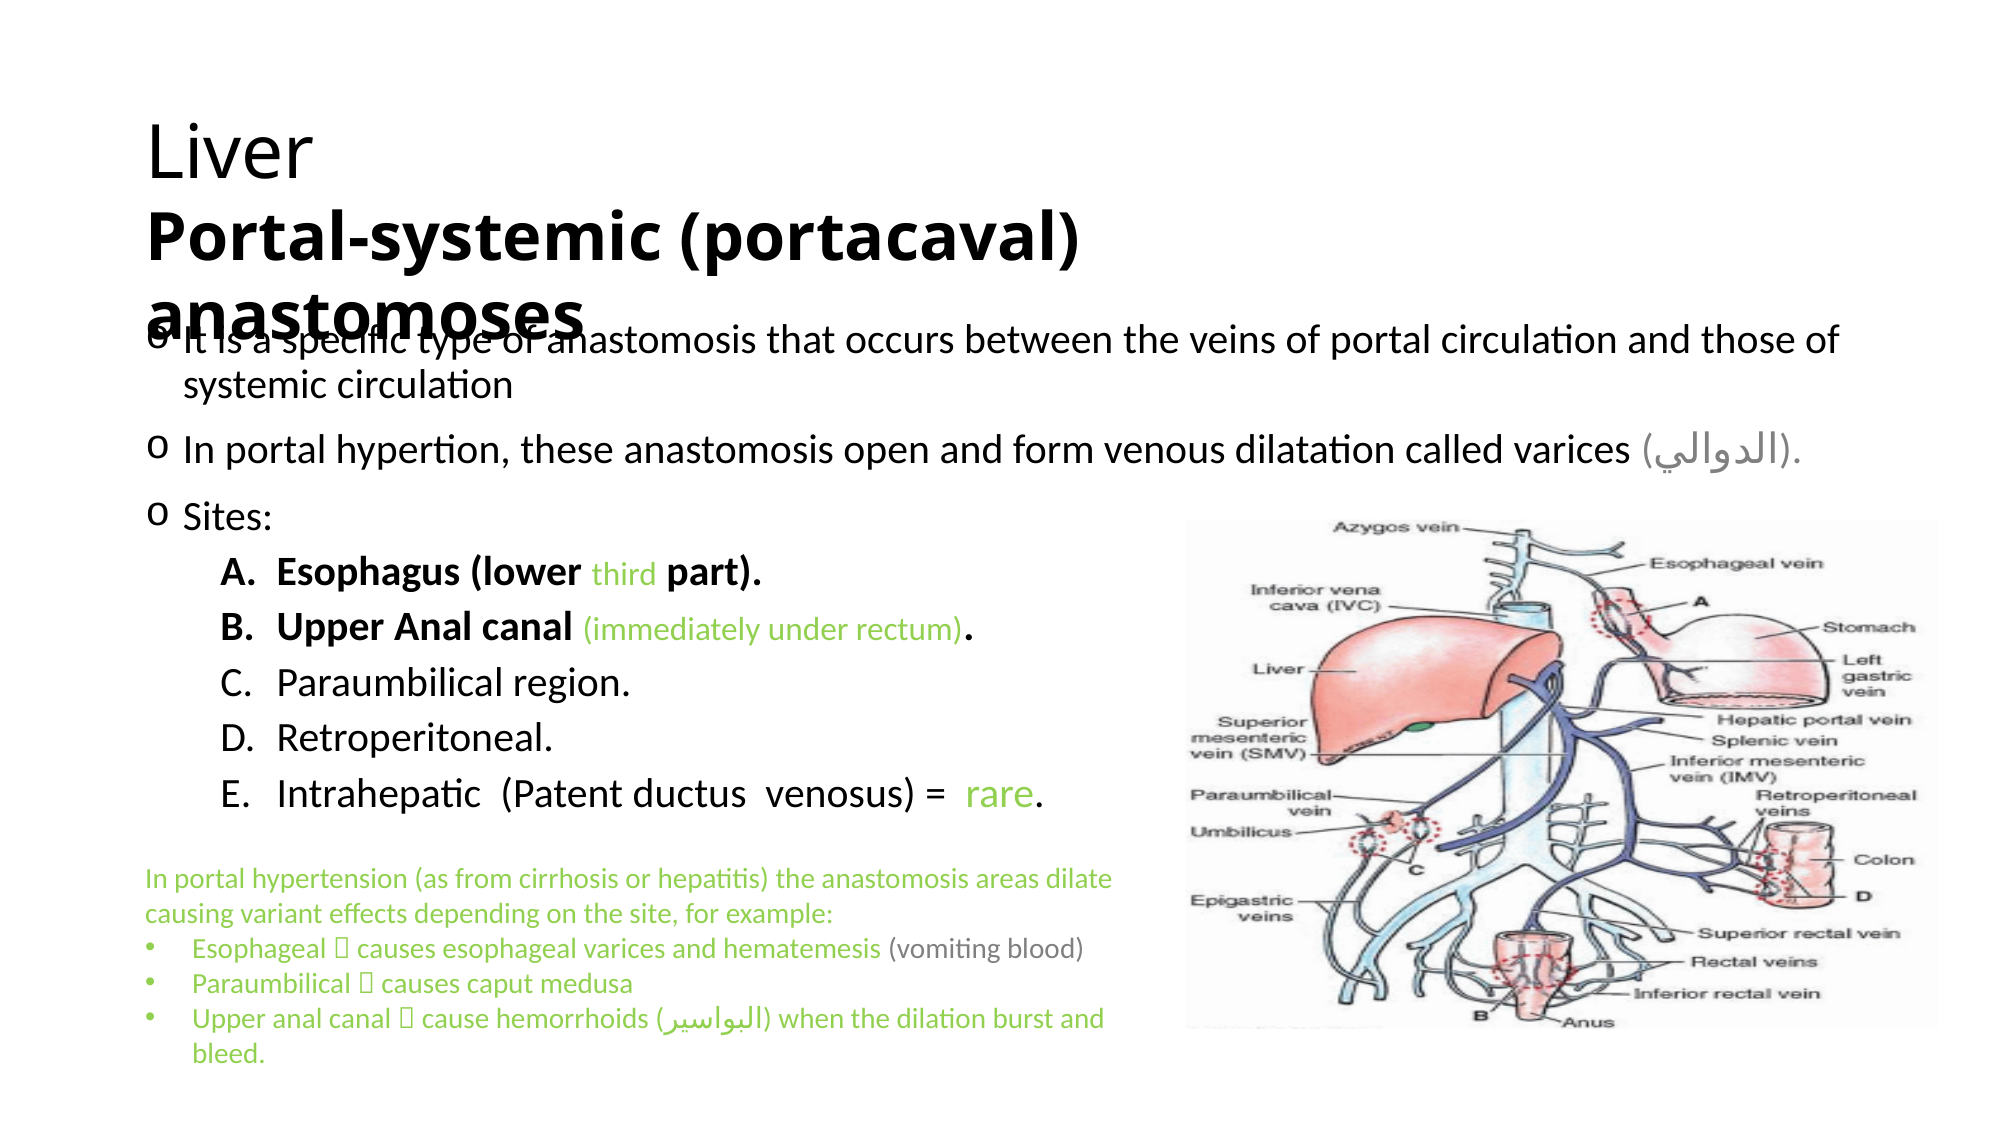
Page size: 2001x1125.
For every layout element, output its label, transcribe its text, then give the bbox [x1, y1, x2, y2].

list It is a specific type of anastomosis that occurs between the veins of portal circulation and those of systemic circulation In portal hypertion, these anastomosis open and form venous dilatation called varices (الدوالي). Sites: Esophagus (lower third part). Upper Anal canal (immediately under rectum). Paraumbilical region. Retroperitoneal. Intrahepatic (Patent ductus venosus) = rare. [130, 309, 1955, 912]
text_box In portal hypertension (as from cirrhosis or hepatitis) the anastomosis areas dilate causing variant effects depending on the site, for example: Esophageal  causes esophageal varices and hematemesis (vomiting blood) Paraumbilical  causes caput medusa Upper anal canal  cause hemorrhoids (البواسير) when the dilation burst and bleed. [130, 851, 1132, 1077]
picture [1182, 517, 1939, 1029]
text_box Liver Portal-systemic (portacaval) anastomoses [130, 95, 1413, 361]
